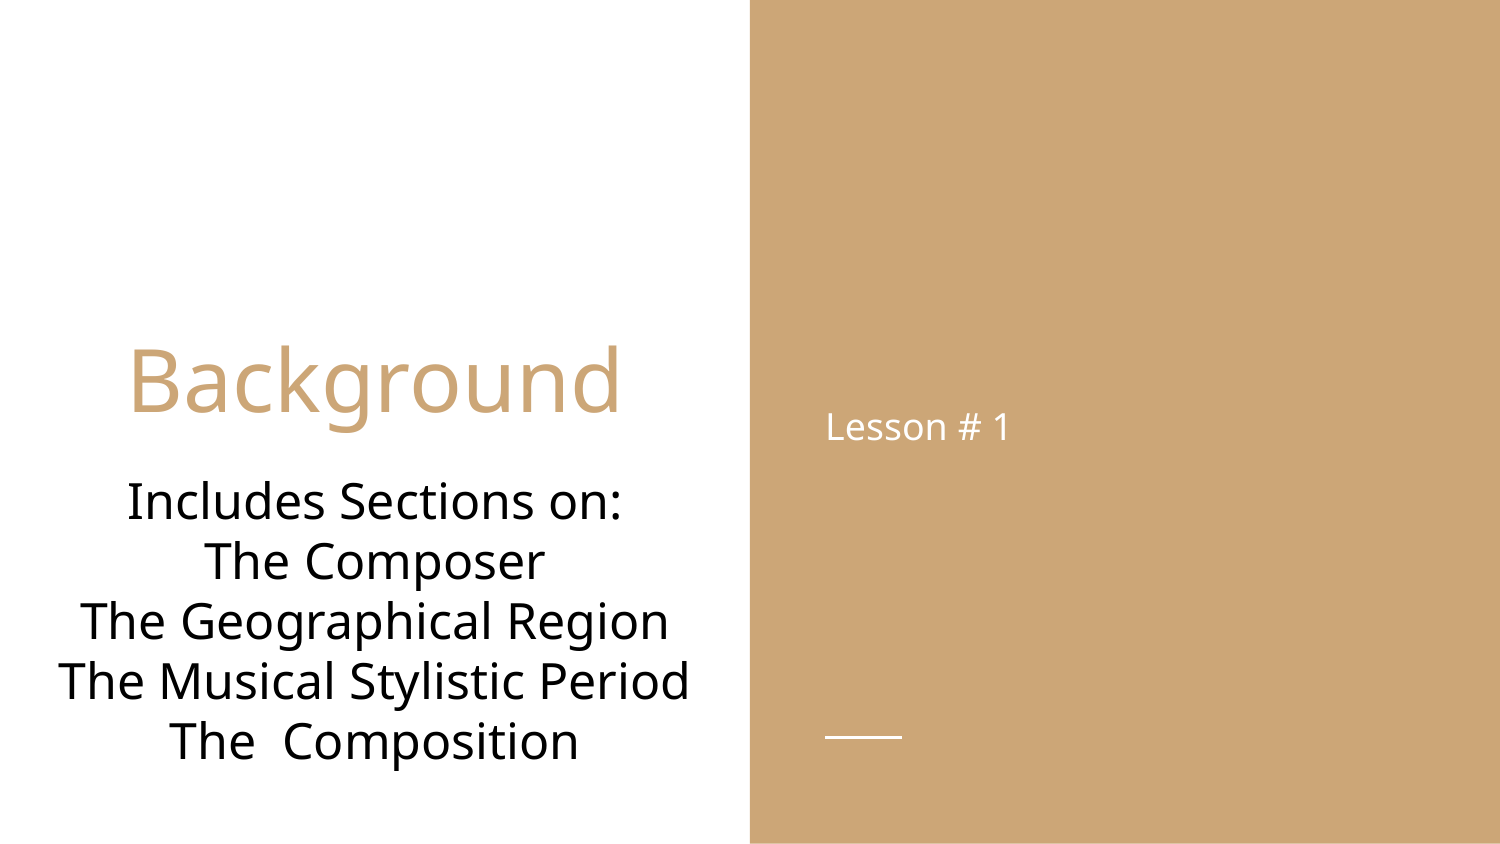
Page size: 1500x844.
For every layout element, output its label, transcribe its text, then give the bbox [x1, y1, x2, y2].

subtitle Includes Sections on: The Composer The Geographical Region The Musical Stylistic Period The Composition [43, 454, 708, 829]
title Background [43, 152, 708, 446]
list Lesson # 1 [810, 118, 1440, 725]
